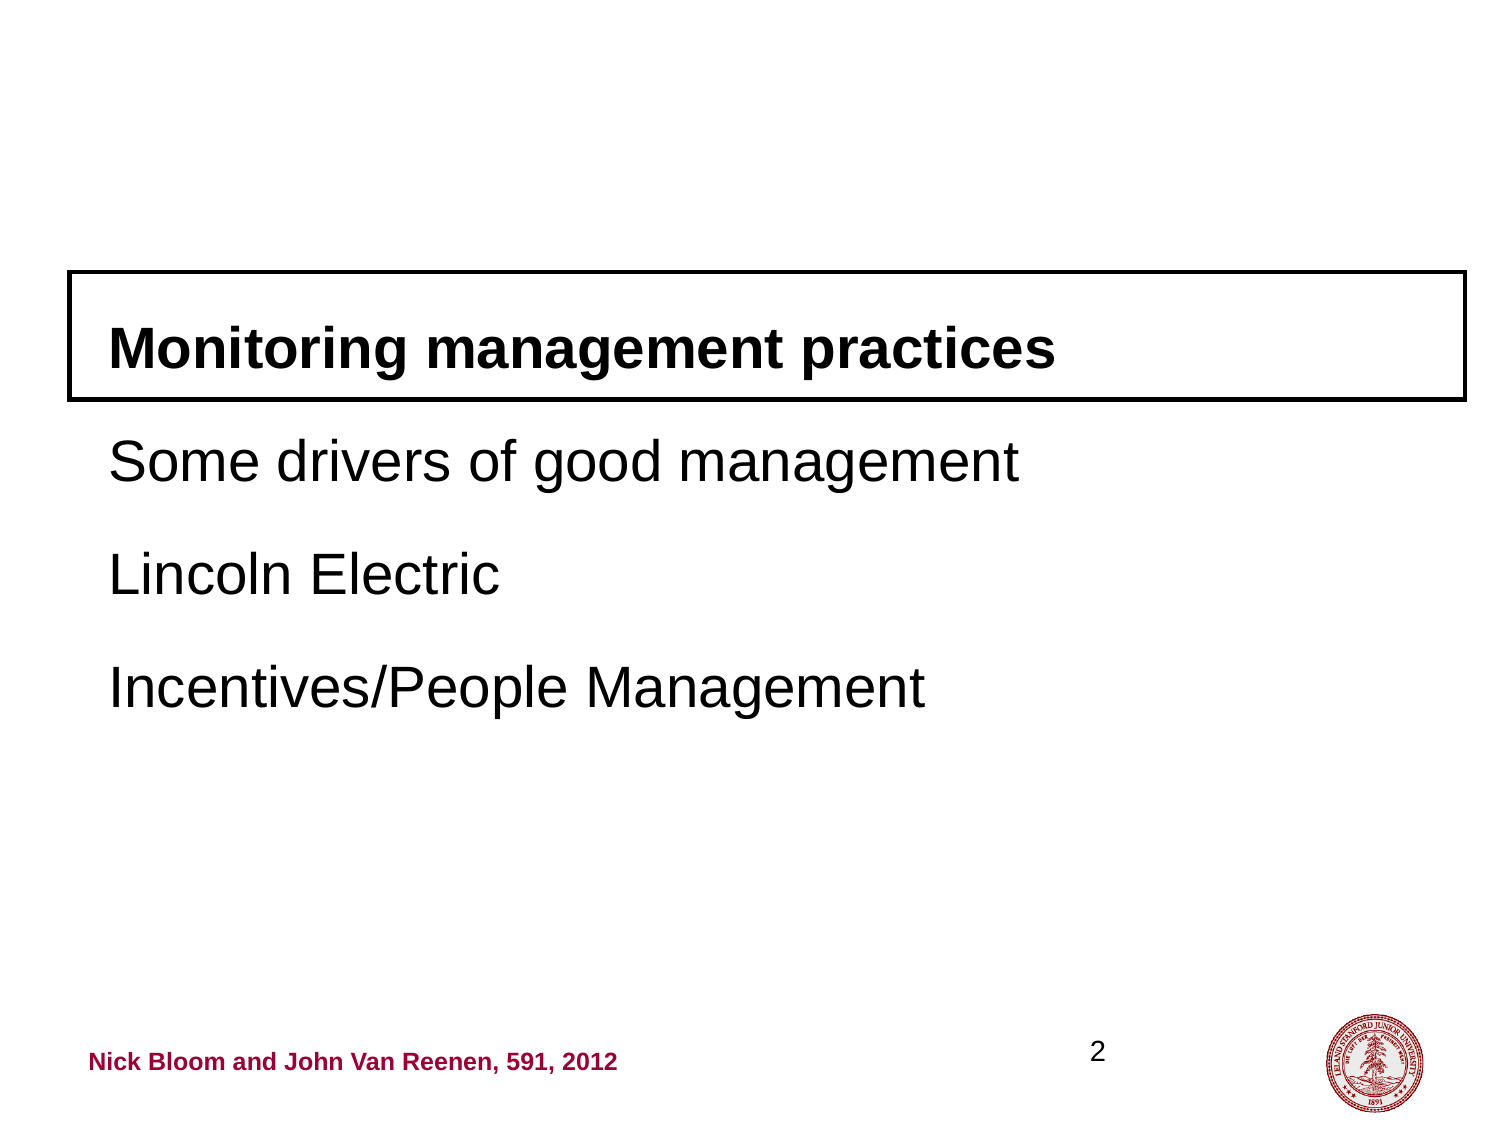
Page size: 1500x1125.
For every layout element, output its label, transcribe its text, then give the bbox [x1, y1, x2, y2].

picture [1325, 1013, 1424, 1113]
text_box [69, 271, 1466, 400]
text_box Monitoring management practices Some drivers of good management Lincoln Electric Incentives/People Management [108, 288, 1500, 841]
slide_number 2 [1074, 1025, 1388, 1100]
